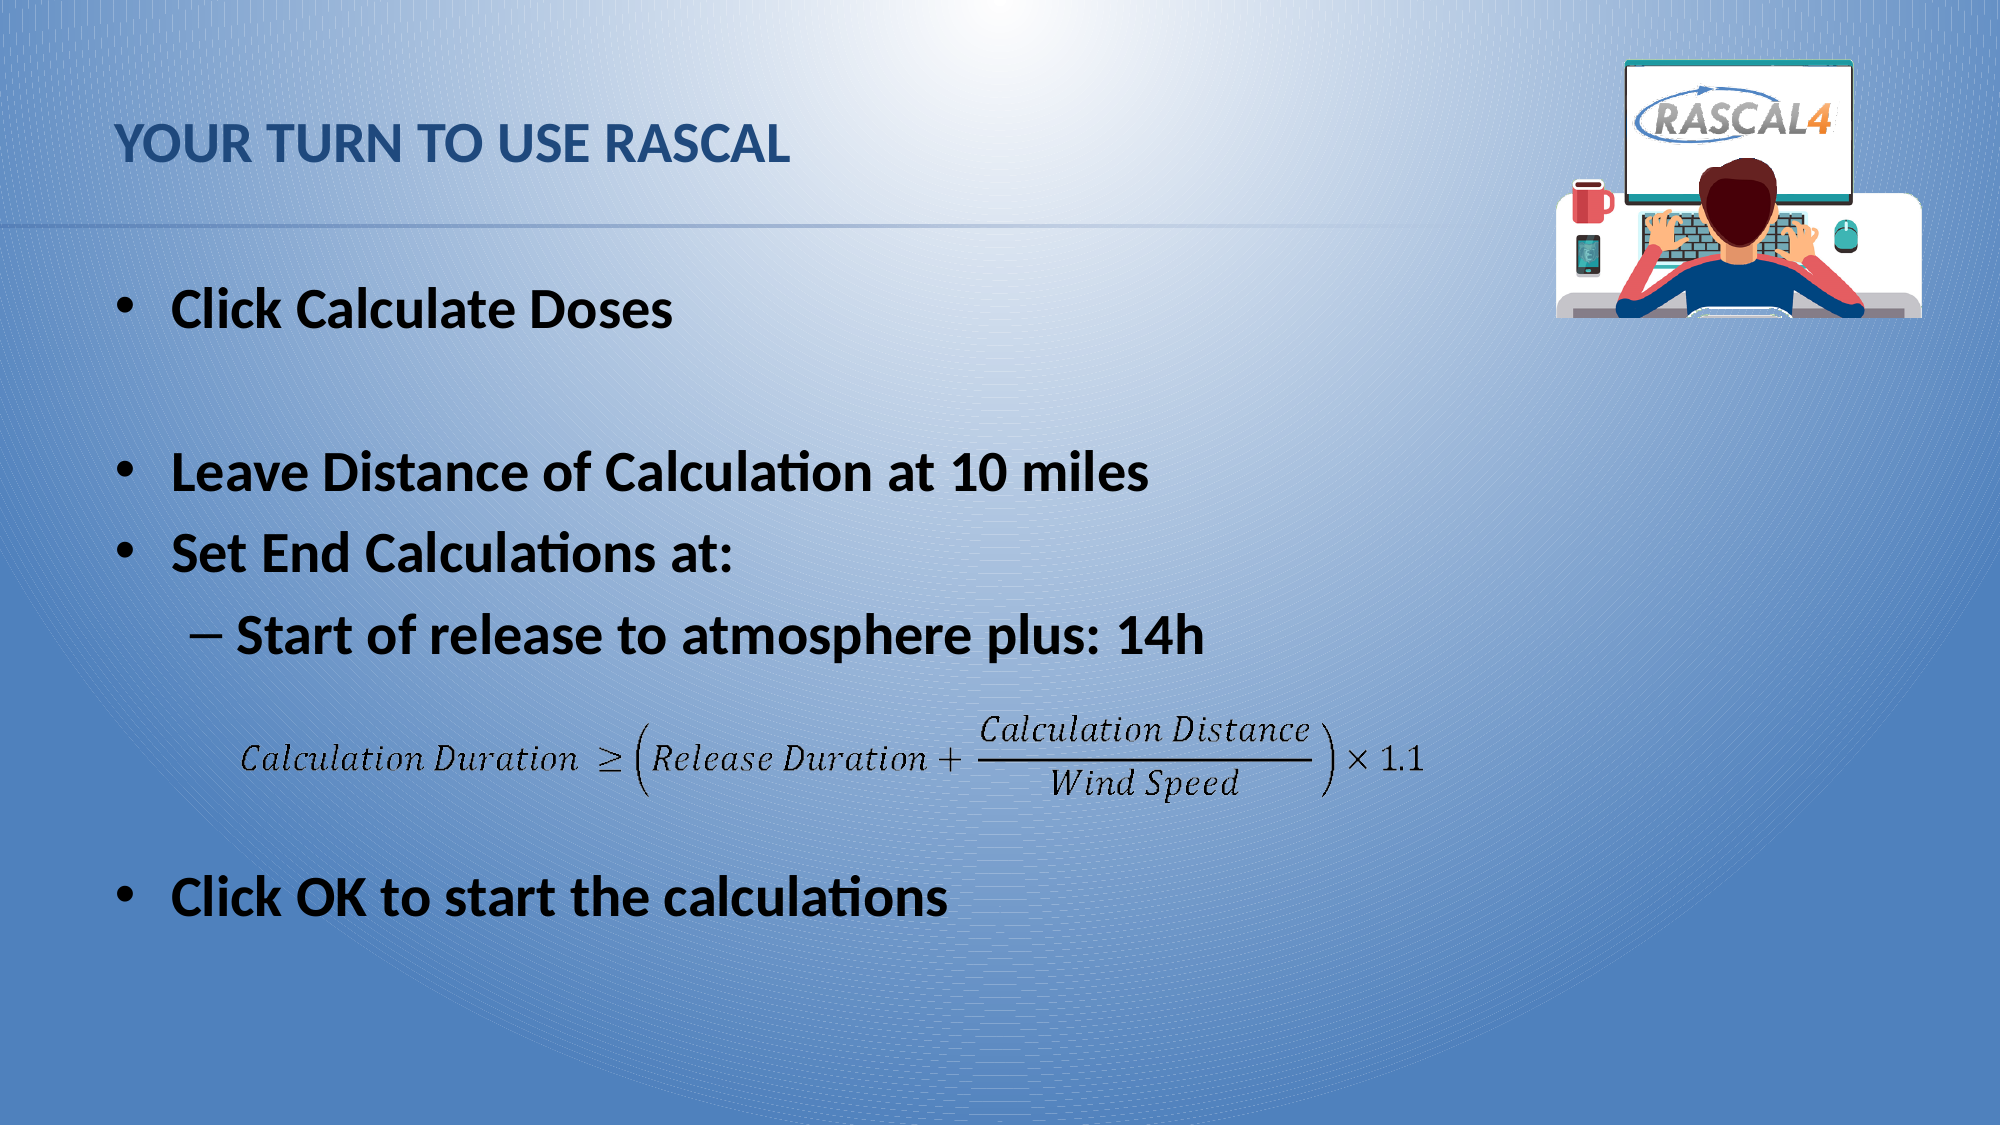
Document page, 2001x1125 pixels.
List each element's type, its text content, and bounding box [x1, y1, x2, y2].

picture [212, 687, 1456, 850]
list Click Calculate Doses Leave Distance of Calculation at 10 miles Set End Calculations at: Start of release to atmosphere plus: 14h Click OK to start the calculations [99, 262, 1900, 1075]
title Your Turn to Use RASCAL [99, 45, 1532, 233]
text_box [1540, 52, 1936, 348]
